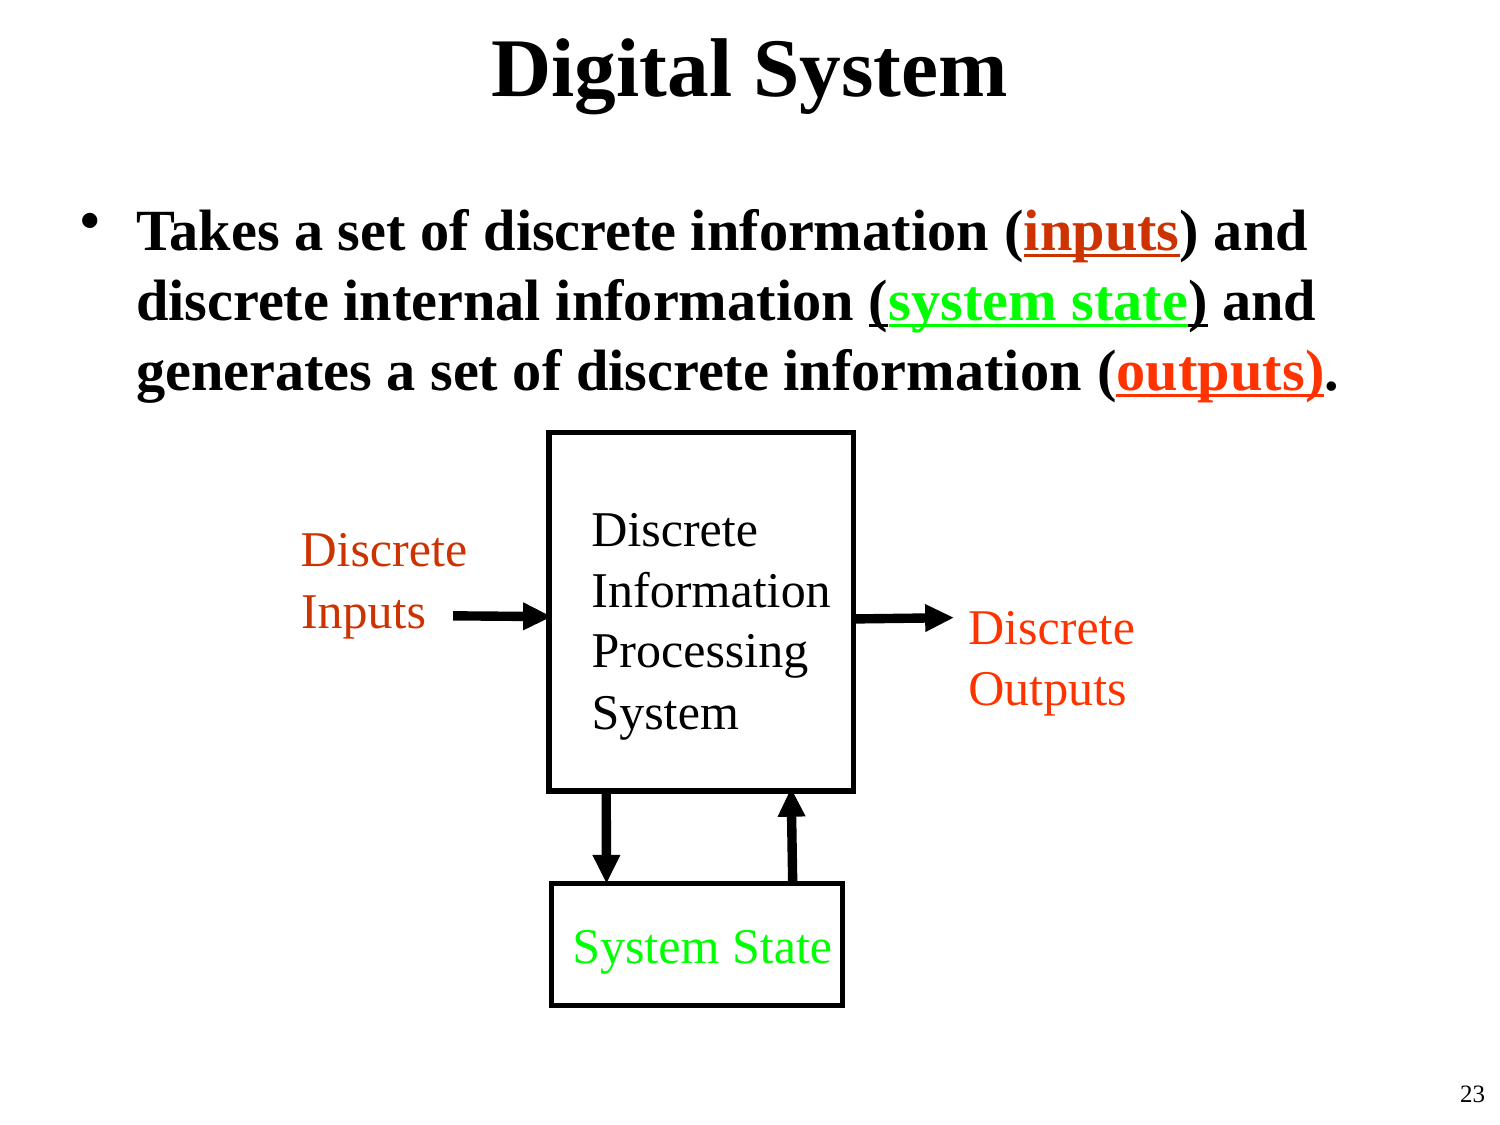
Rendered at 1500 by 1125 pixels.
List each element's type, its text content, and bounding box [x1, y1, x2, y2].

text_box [300, 432, 1136, 1007]
title Digital System [0, 0, 1500, 126]
slide_number 23 [1186, 1069, 1500, 1125]
list Takes a set of discrete information (inputs) and discrete internal information (system state) and generates a set of discrete information (outputs). [64, 184, 1424, 1002]
